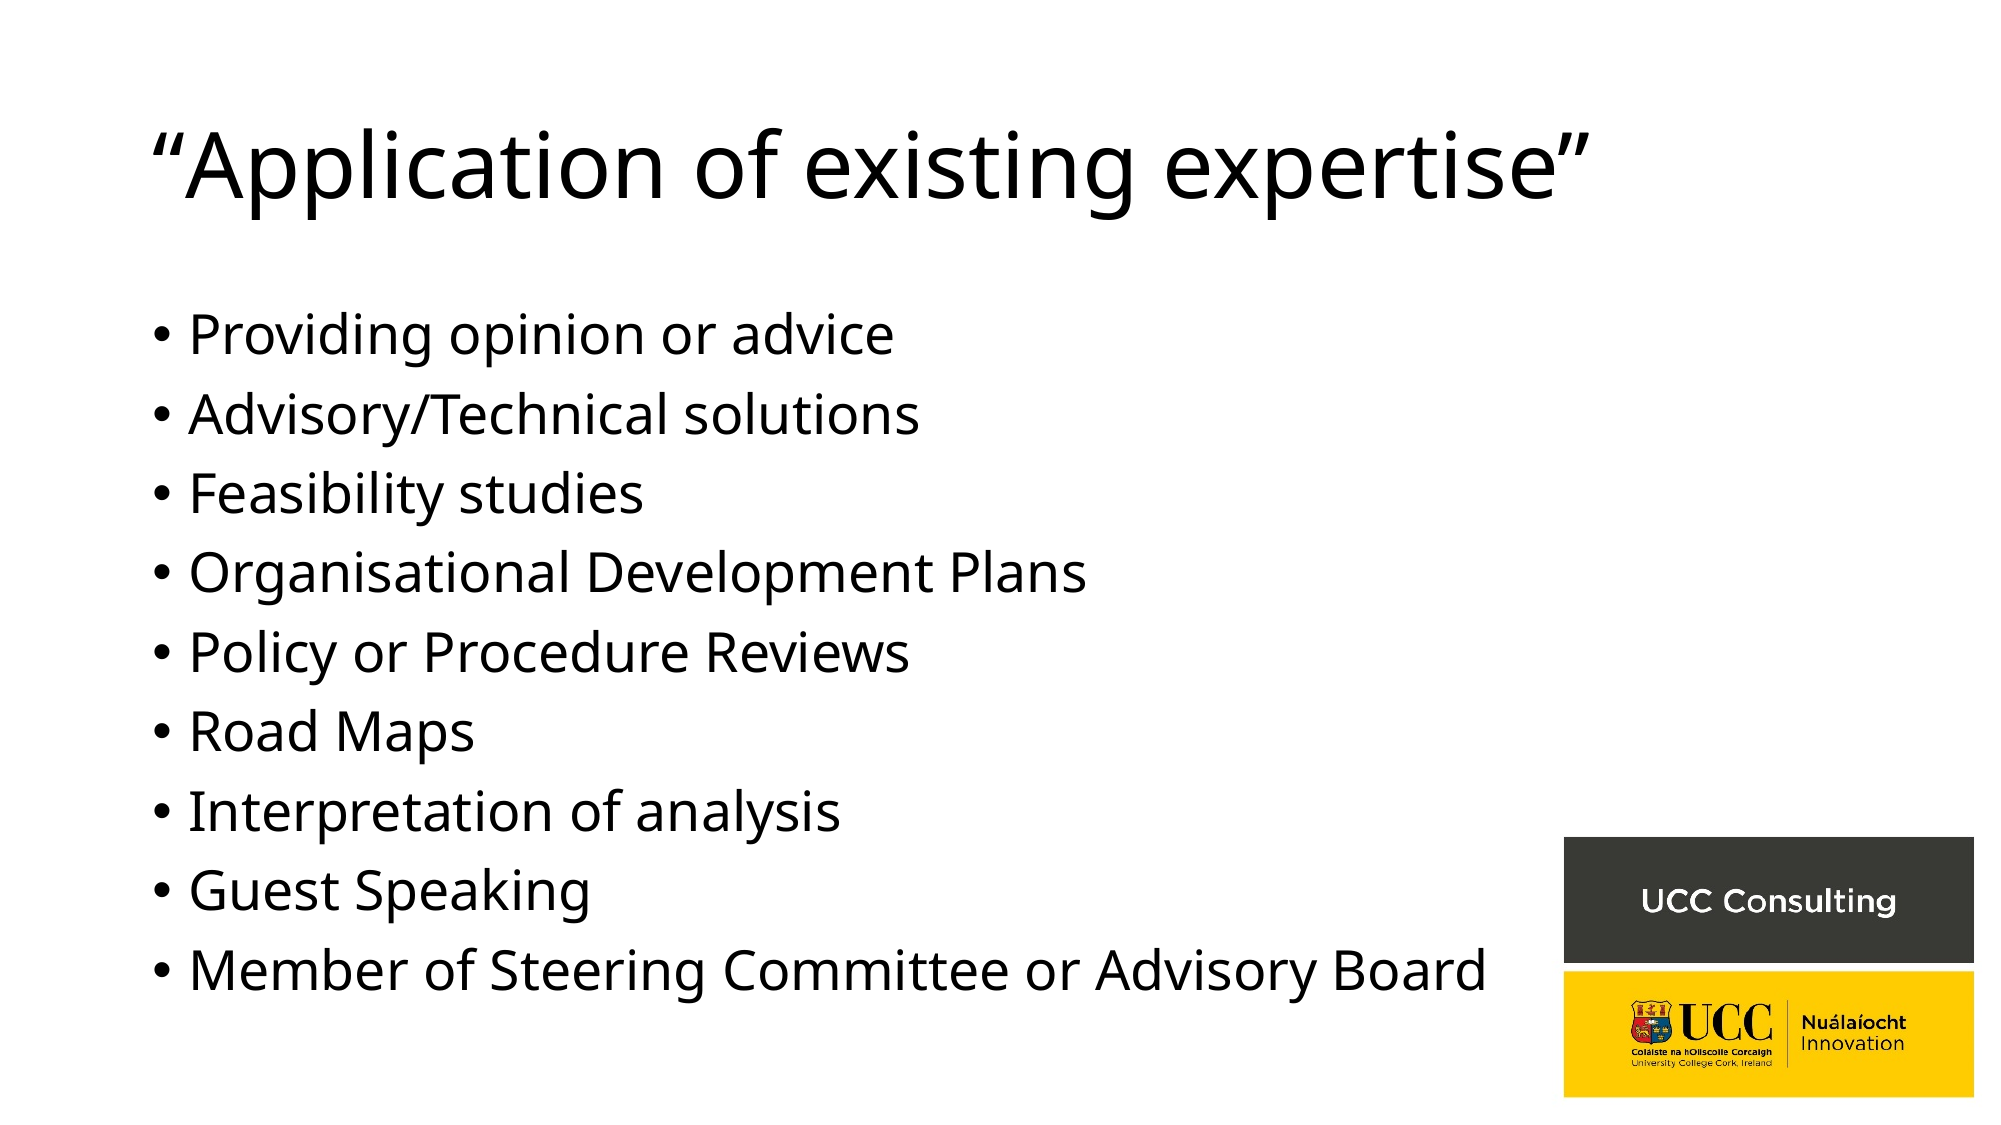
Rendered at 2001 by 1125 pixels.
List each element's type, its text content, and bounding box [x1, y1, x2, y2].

title “Application of existing expertise” [137, 59, 1863, 278]
list Providing opinion or advice Advisory/Technical solutions Feasibility studies Organisational Development Plans Policy or Procedure Reviews Road Maps Interpretation of analysis Guest Speaking Member of Steering Committee or Advisory Board [137, 299, 1863, 1014]
picture [1537, 809, 2000, 1125]
